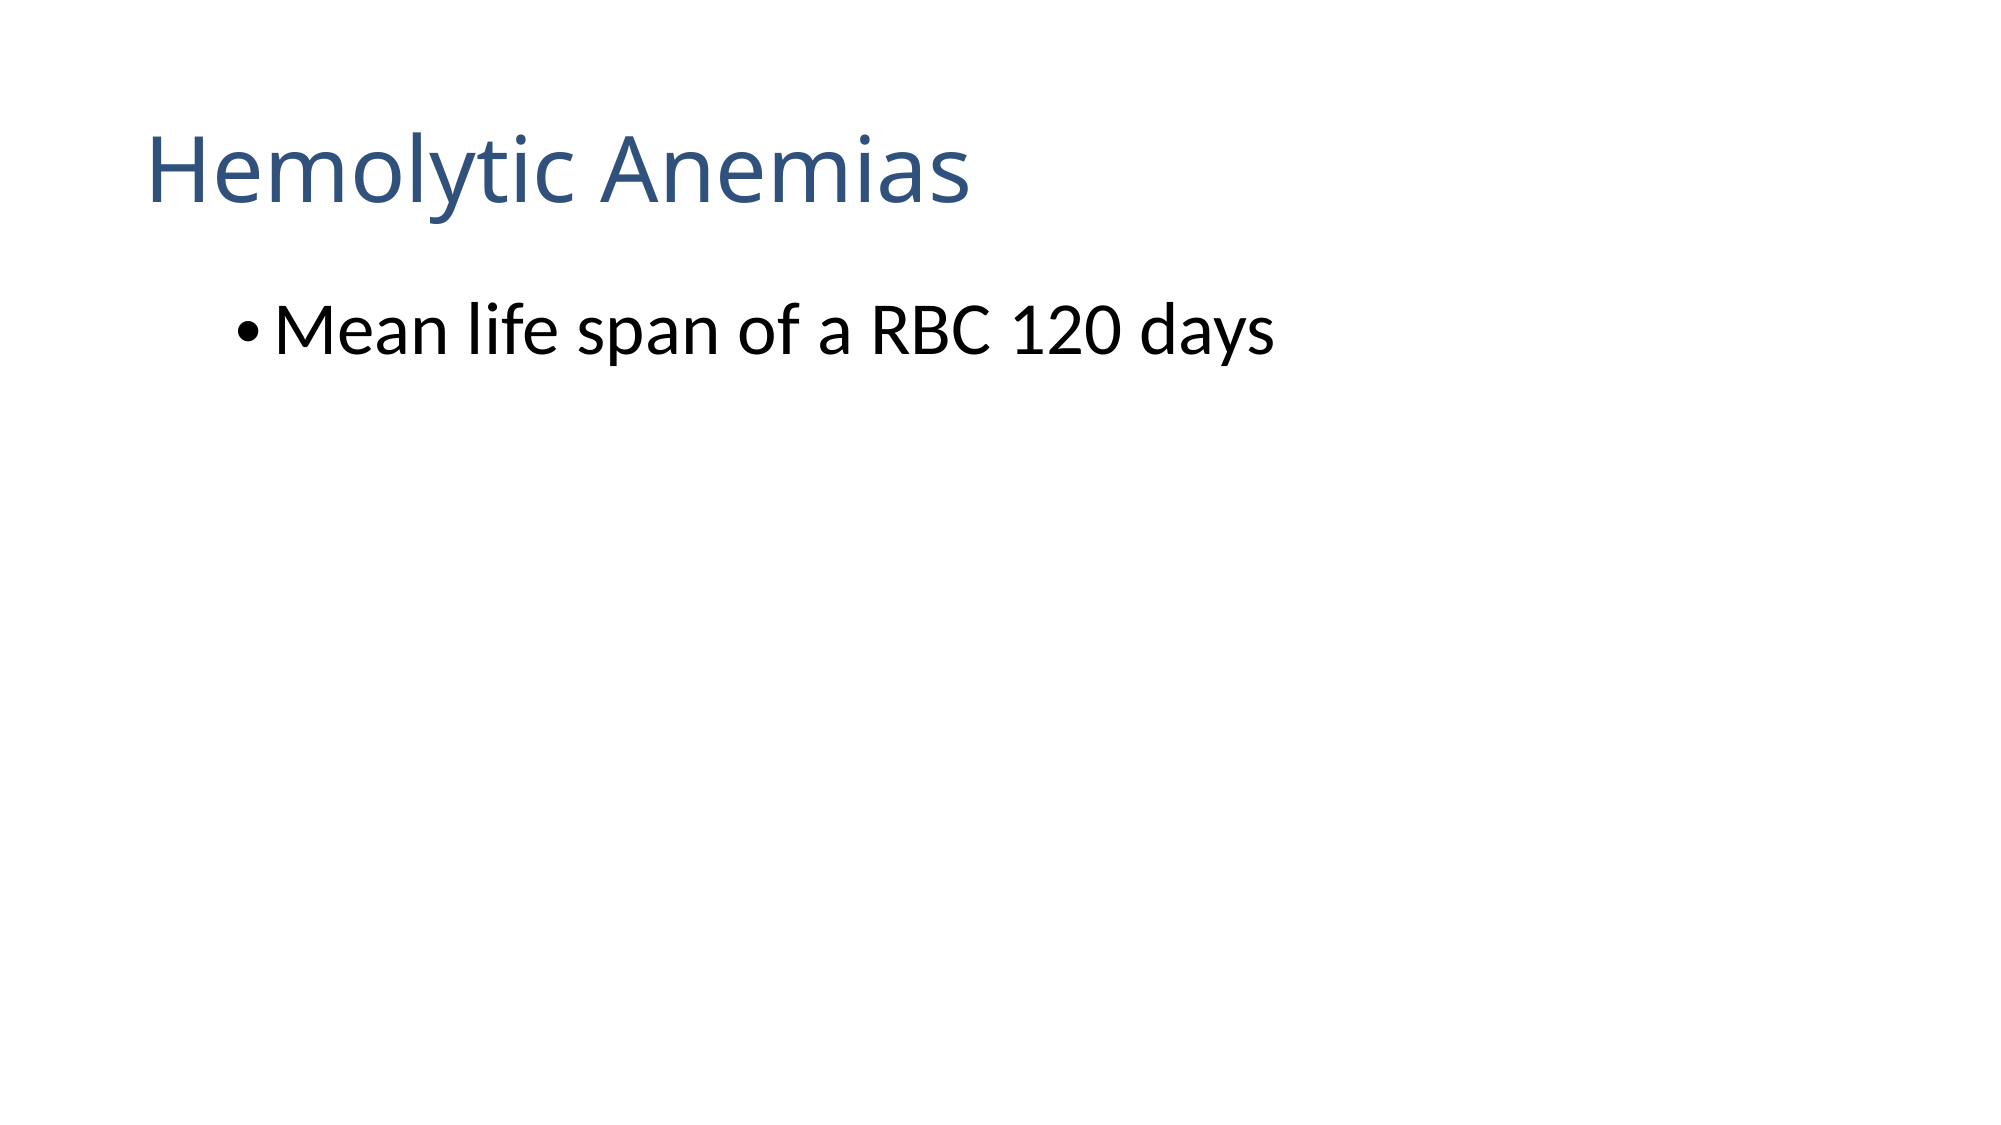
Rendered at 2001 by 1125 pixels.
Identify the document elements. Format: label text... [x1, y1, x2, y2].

list Mean life span of a RBC 120 days [227, 292, 1676, 453]
title Hemolytic Anemias [136, 59, 1863, 278]
